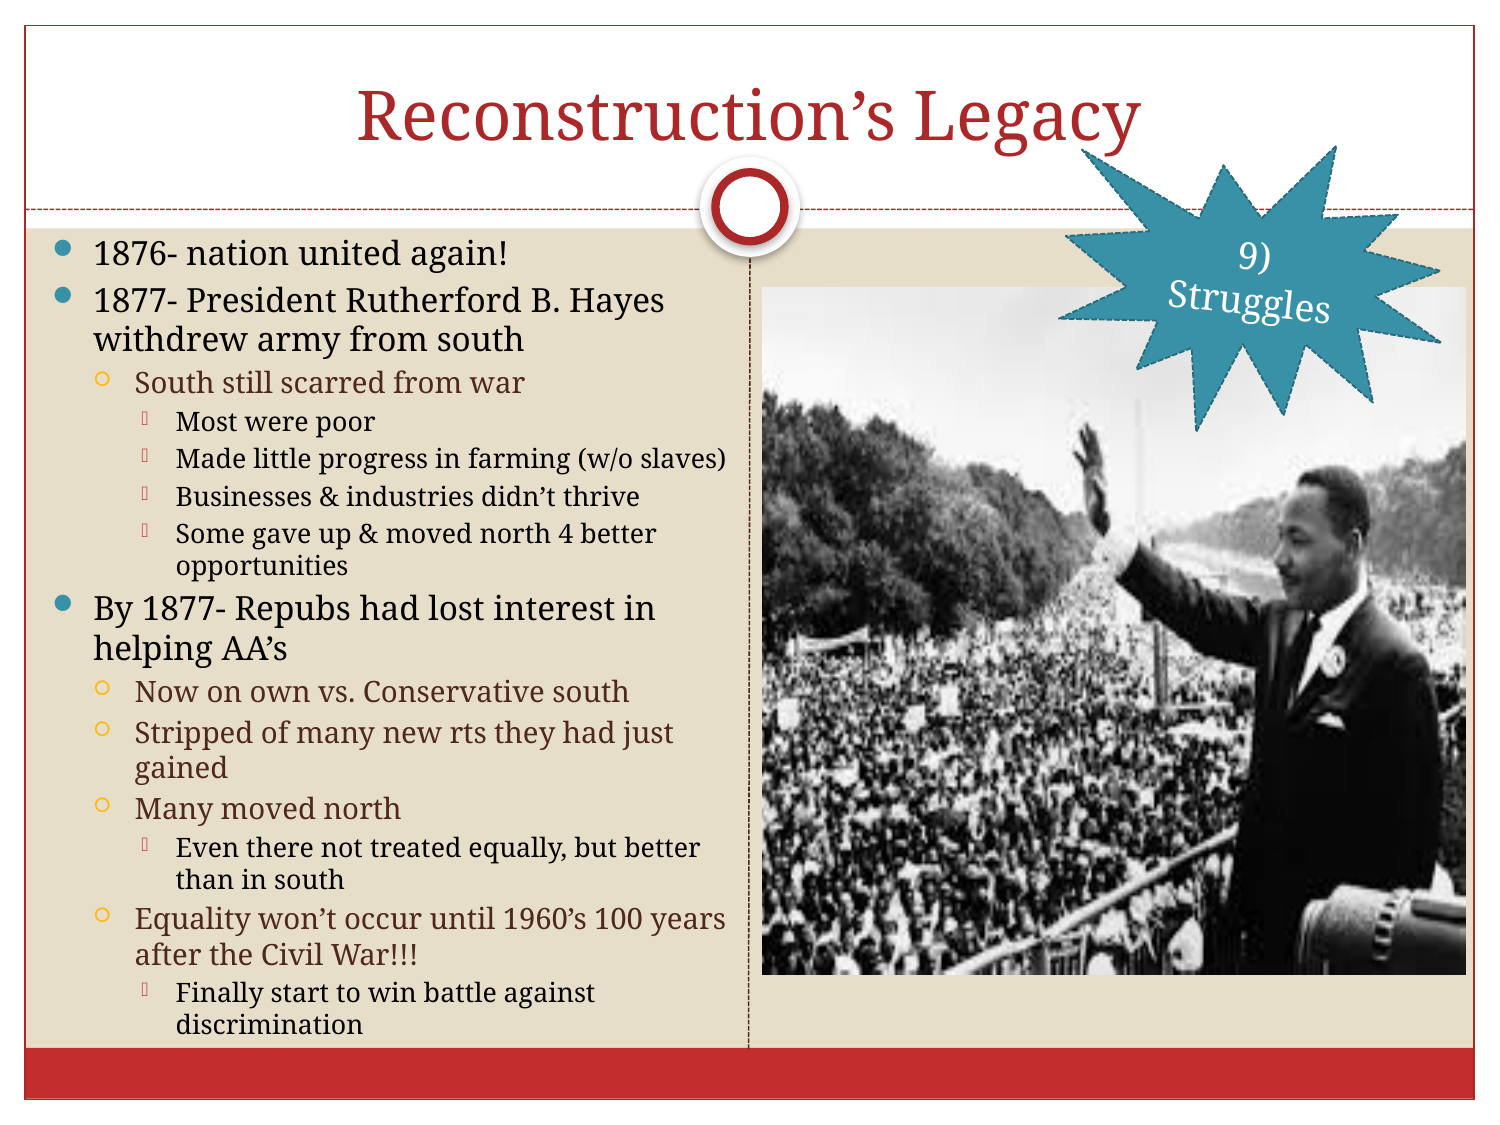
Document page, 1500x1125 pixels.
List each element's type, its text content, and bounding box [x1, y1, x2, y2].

title Reconstruction’s Legacy [49, 37, 1450, 162]
text_box 9) Struggles [1064, 145, 1441, 284]
picture [762, 287, 1466, 976]
list 1876- nation united again! 1877- President Rutherford B. Hayes withdrew army from south South still scarred from war Most were poor Made little progress in farming (w/o slaves) Businesses & industries didn’t thrive Some gave up & moved north 4 better opportunities By 1877- Repubs had lost interest in helping AA’s Now on own vs. Conservative south Stripped of many new rts they had just gained Many moved north Even there not treated equally, but better than in south Equality won’t occur until 1960’s 100 years after the Civil War!!! Finally start to win battle against discrimination [37, 224, 750, 1063]
